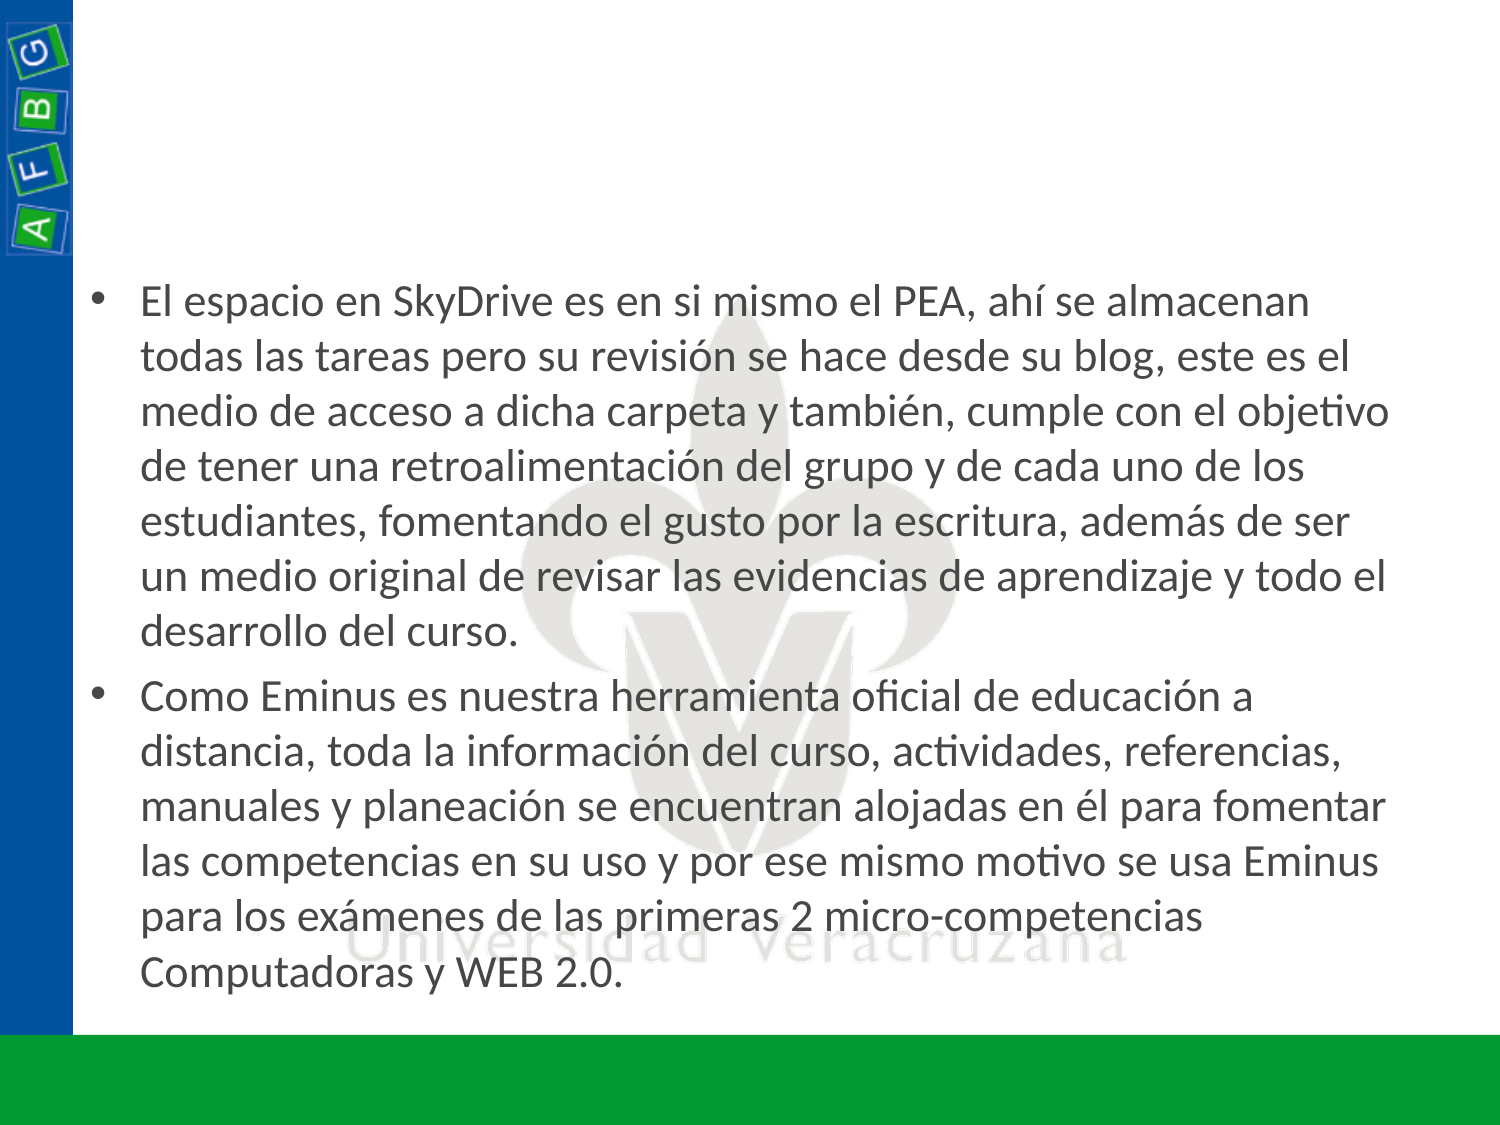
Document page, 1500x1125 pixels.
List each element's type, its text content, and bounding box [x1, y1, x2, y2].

list El espacio en SkyDrive es en si mismo el PEA, ahí se almacenan todas las tareas pero su revisión se hace desde su blog, este es el medio de acceso a dicha carpeta y también, cumple con el objetivo de tener una retroalimentación del grupo y de cada uno de los estudiantes, fomentando el gusto por la escritura, además de ser un medio original de revisar las evidencias de aprendizaje y todo el desarrollo del curso. Como Eminus es nuestra herramienta oficial de educación a distancia, toda la información del curso, actividades, referencias, manuales y planeación se encuentran alojadas en él para fomentar las competencias en su uso y por ese mismo motivo se usa Eminus para los exámenes de las primeras 2 micro-competencias Computadoras y WEB 2.0. [75, 262, 1425, 1012]
picture [4, 20, 73, 256]
